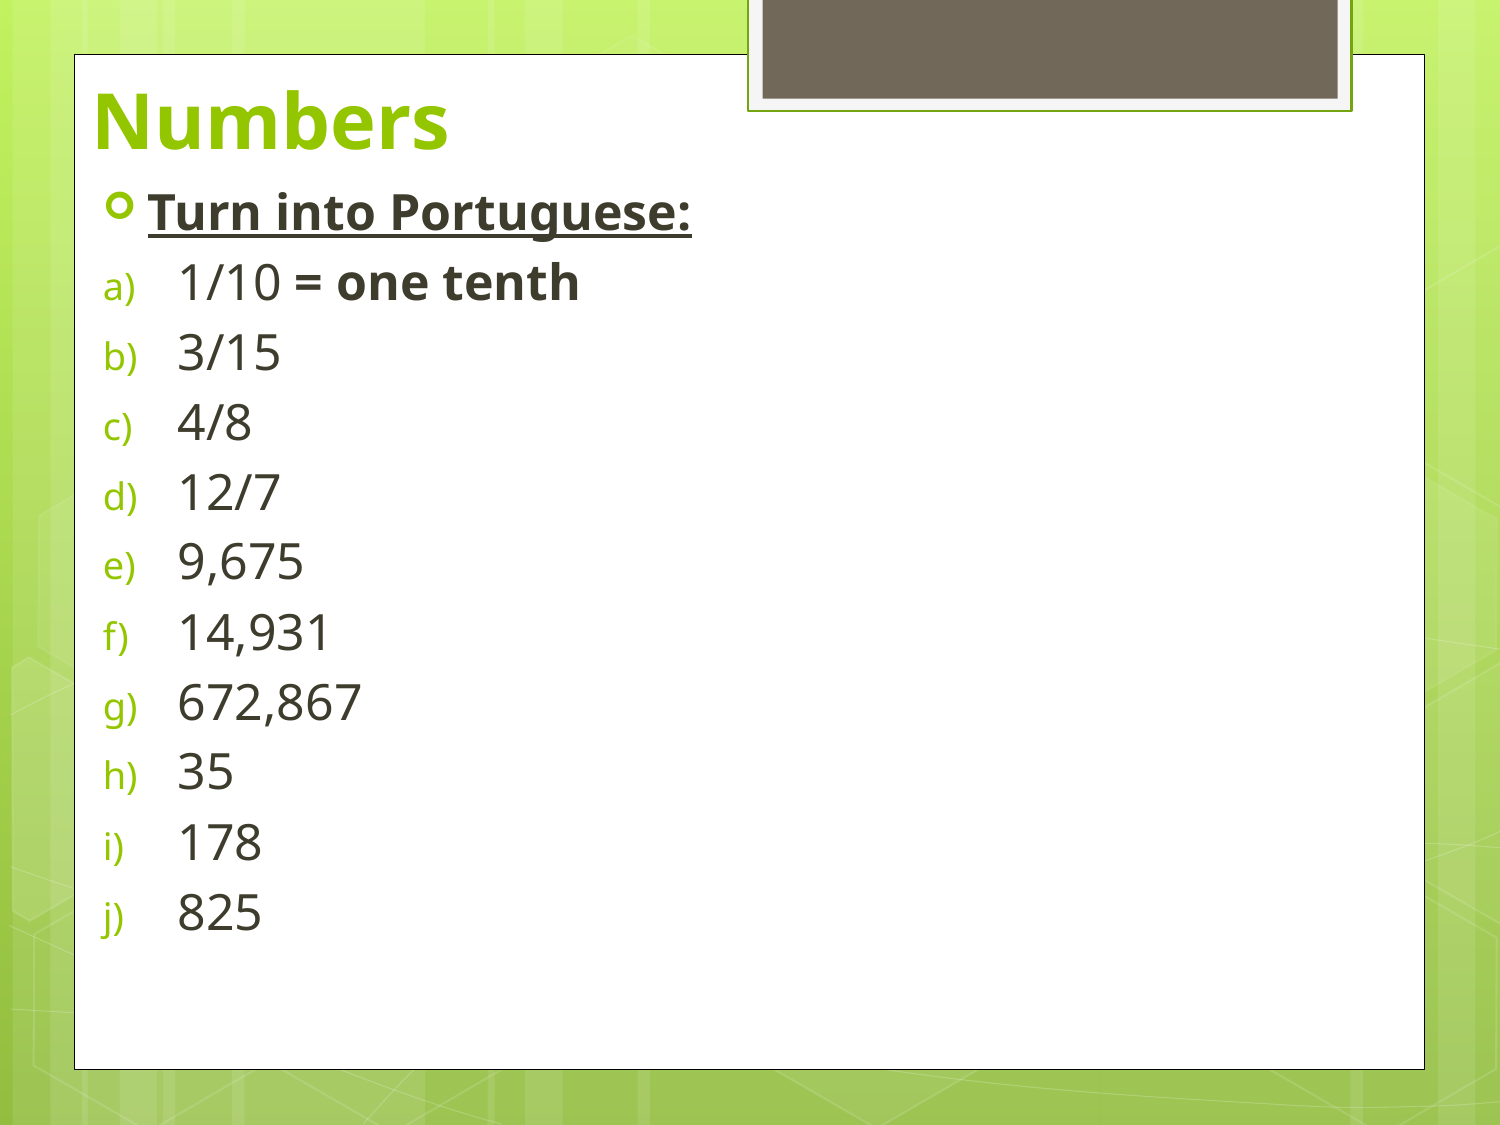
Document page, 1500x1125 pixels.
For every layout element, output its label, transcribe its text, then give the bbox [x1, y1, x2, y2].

list Turn into Portuguese: 1/10 = one tenth 3/15 4/8 12/7 9,675 14,931 672,867 35 178 825 [76, 172, 715, 1071]
title Numbers [76, 54, 479, 172]
